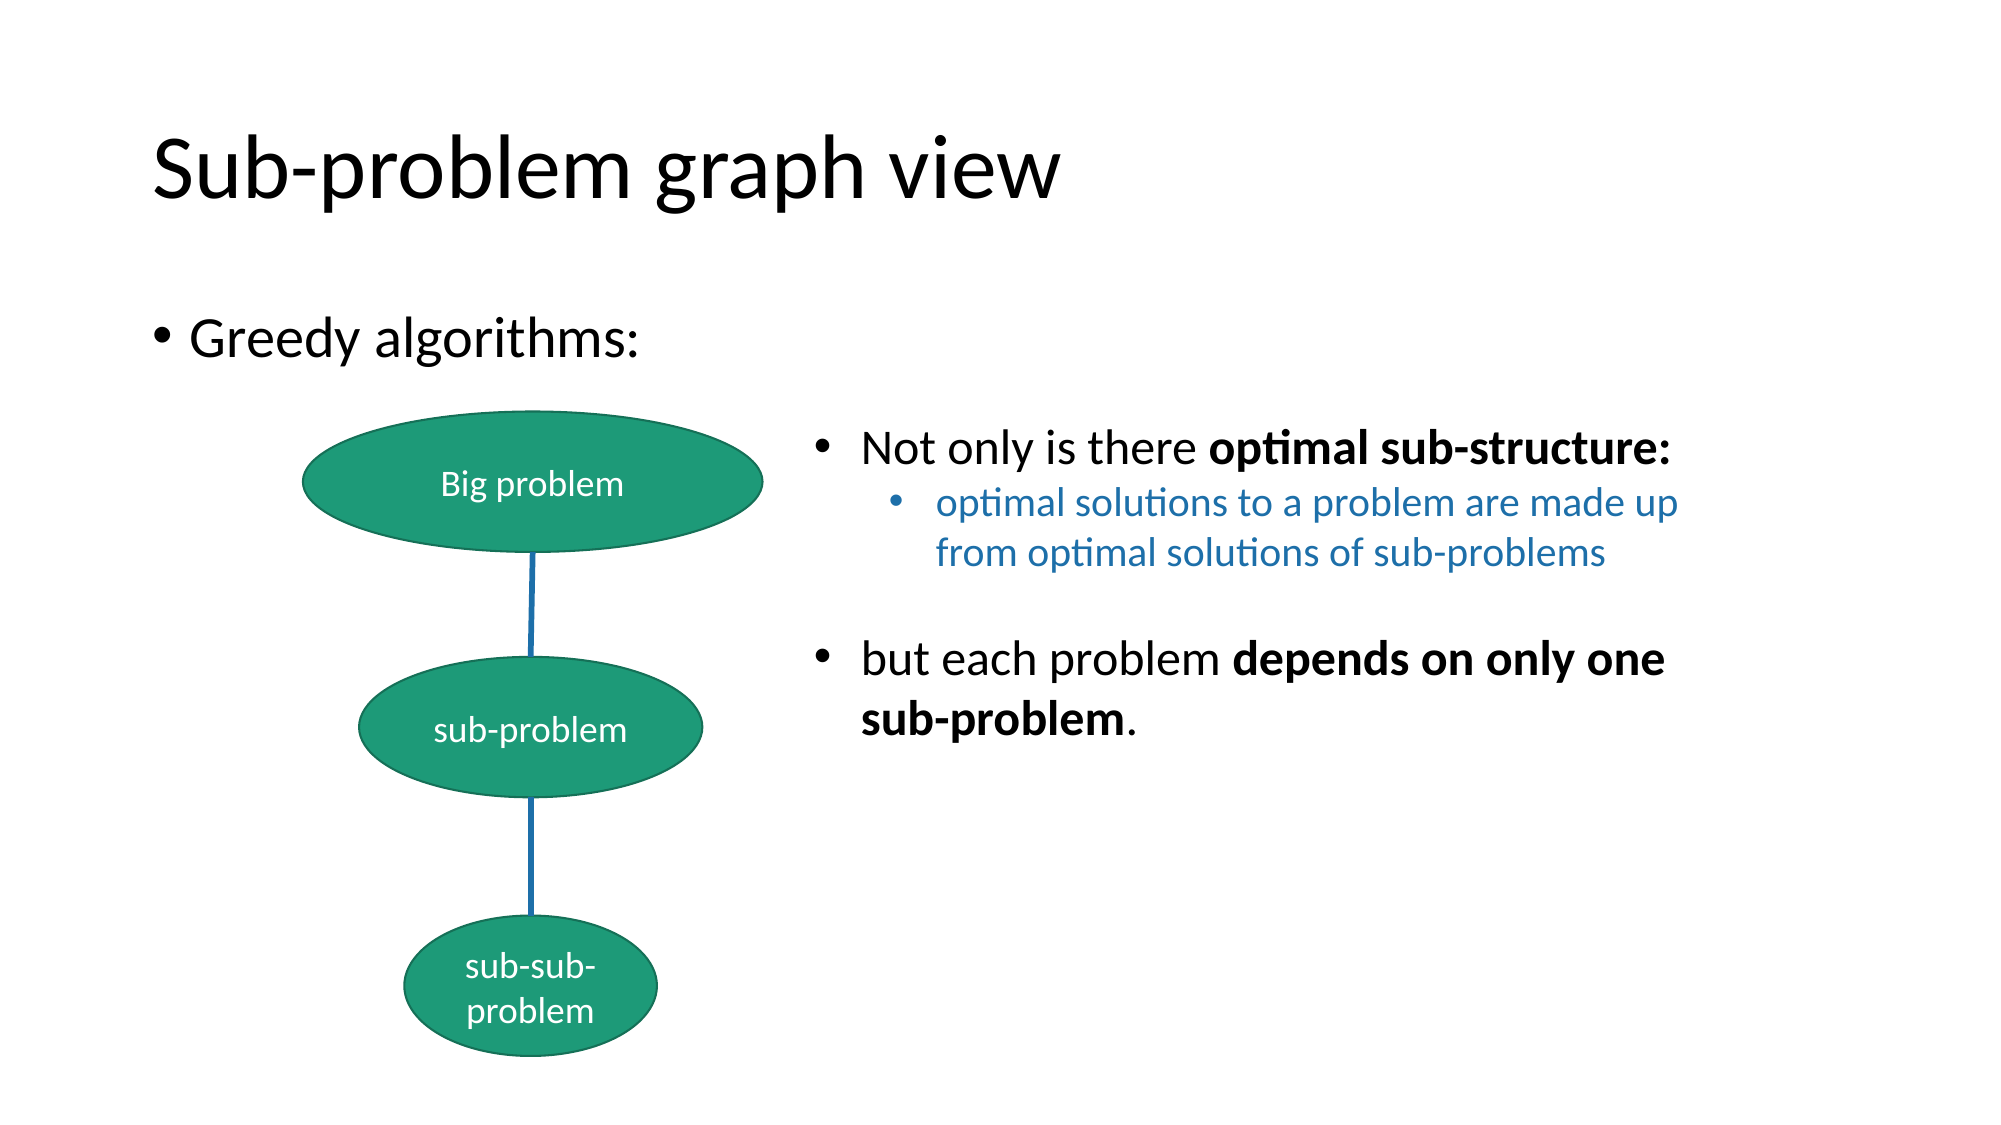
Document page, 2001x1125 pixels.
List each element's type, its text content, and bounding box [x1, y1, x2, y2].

text_box Big problem [302, 411, 763, 552]
list Greedy algorithms: [137, 299, 1863, 1014]
text_box sub-problem [359, 656, 703, 798]
title Sub-problem graph view [137, 59, 1863, 278]
text_box Not only is there optimal sub-structure: optimal solutions to a problem are made up from optimal solutions of sub-problems but each problem depends on only one sub-problem. [798, 407, 1710, 793]
text_box sub-sub-problem [404, 915, 657, 1056]
